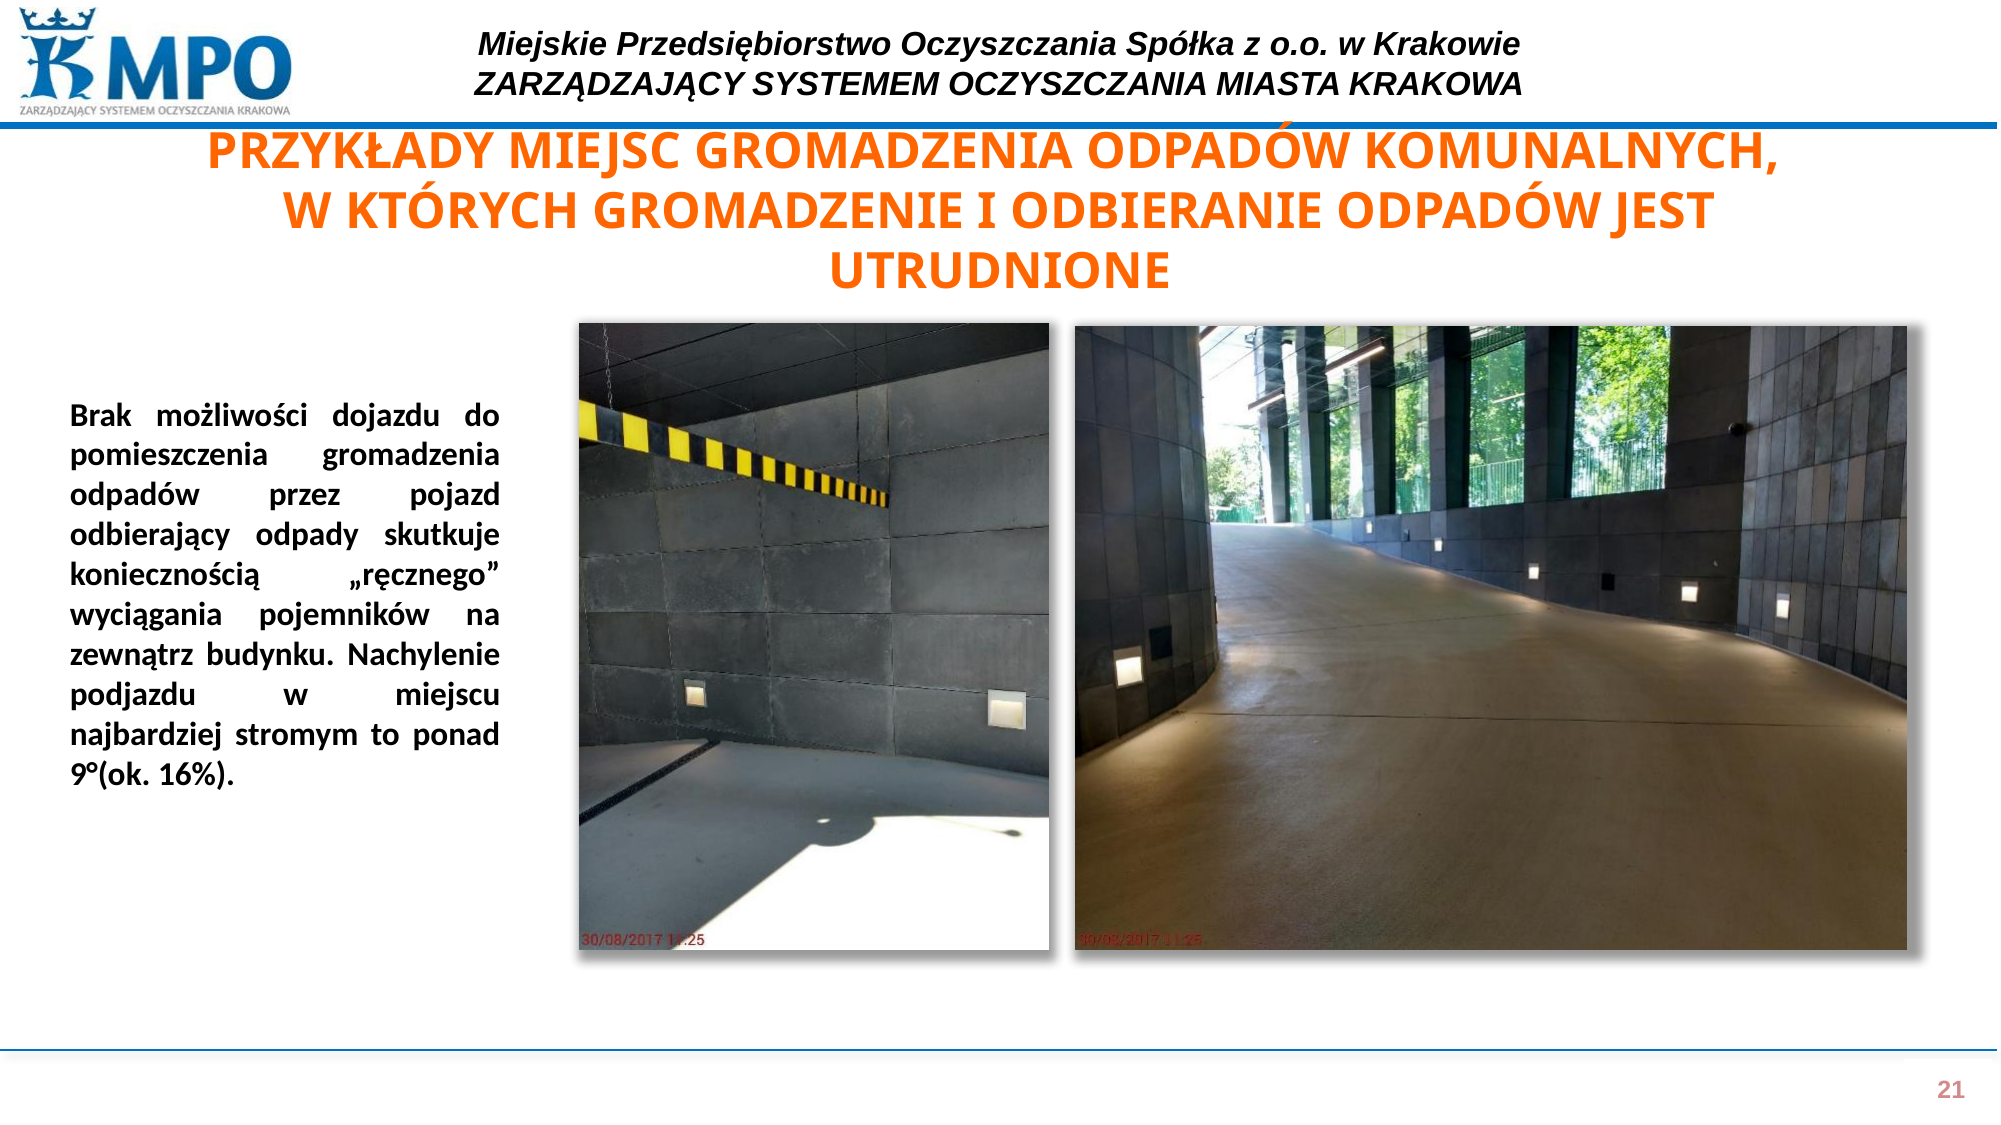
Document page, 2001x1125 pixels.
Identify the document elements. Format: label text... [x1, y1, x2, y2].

picture [1075, 326, 1907, 950]
picture [19, 7, 292, 117]
text_box Brak możliwości dojazdu do pomieszczenia gromadzenia odpadów przez pojazd odbierający odpady skutkuje koniecznością „ręcznego” wyciągania pojemników na zewnątrz budynku. Nachylenie podjazdu w miejscu najbardziej stromym to ponad 9°(ok. 16%). [55, 385, 516, 800]
slide_number 21 [1903, 1058, 1993, 1119]
picture [579, 323, 1049, 950]
text_box PRZYKŁADY MIEJSC GROMADZENIA ODPADÓW KOMUNALNYCH, W KTÓRYCH GROMADZENIE I ODBIERANIE ODPADÓW JEST UTRUDNIONE [105, 160, 1895, 256]
